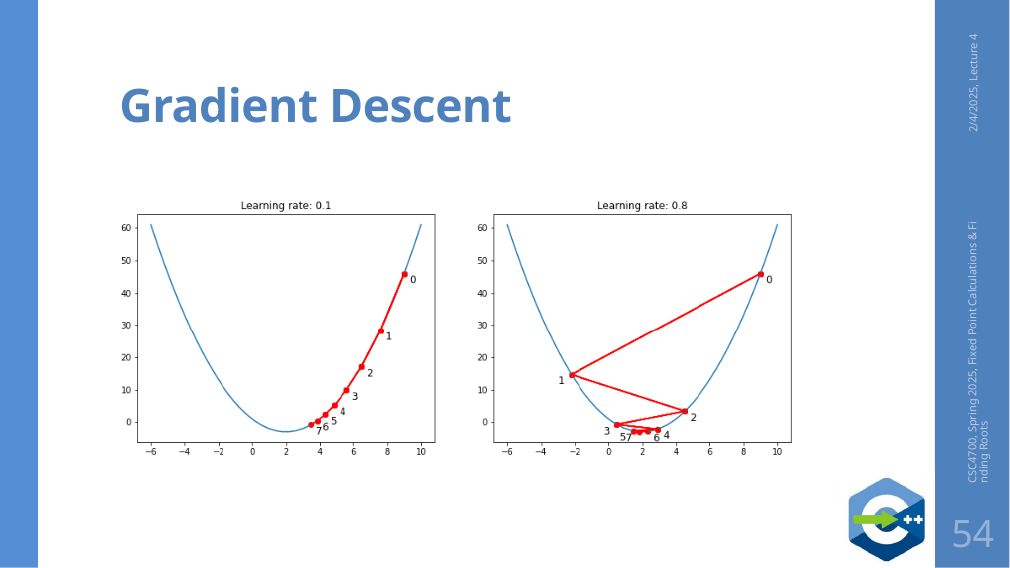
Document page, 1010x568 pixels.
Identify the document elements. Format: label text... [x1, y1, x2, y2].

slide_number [957, 19, 988, 177]
footer CSC4700, Spring 2025, Fixed Point Calculations & Finding Roots [957, 201, 988, 499]
picture [838, 471, 935, 568]
slide_number 54 [934, 510, 1010, 561]
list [104, 190, 817, 473]
title Gradient Descent [104, 24, 907, 140]
